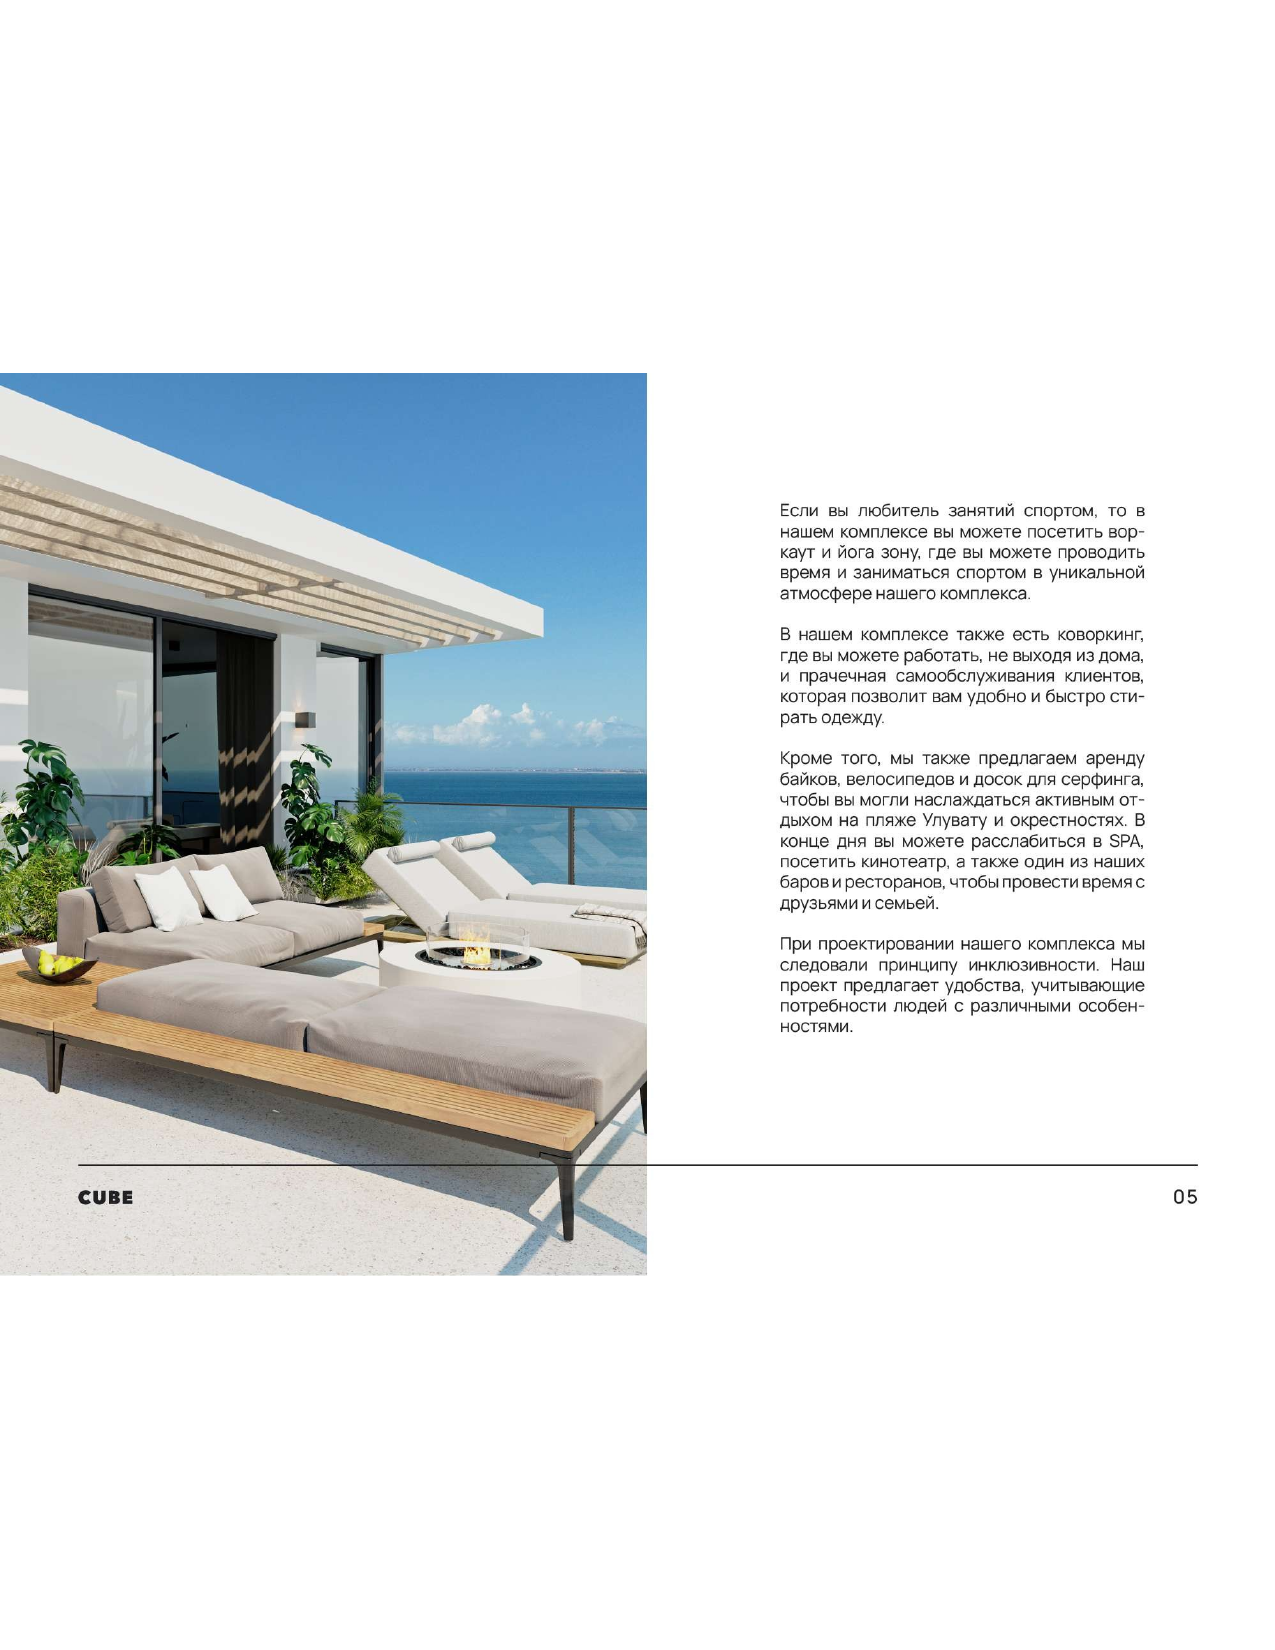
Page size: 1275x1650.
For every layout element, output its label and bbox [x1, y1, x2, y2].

picture [0, 373, 1199, 1277]
